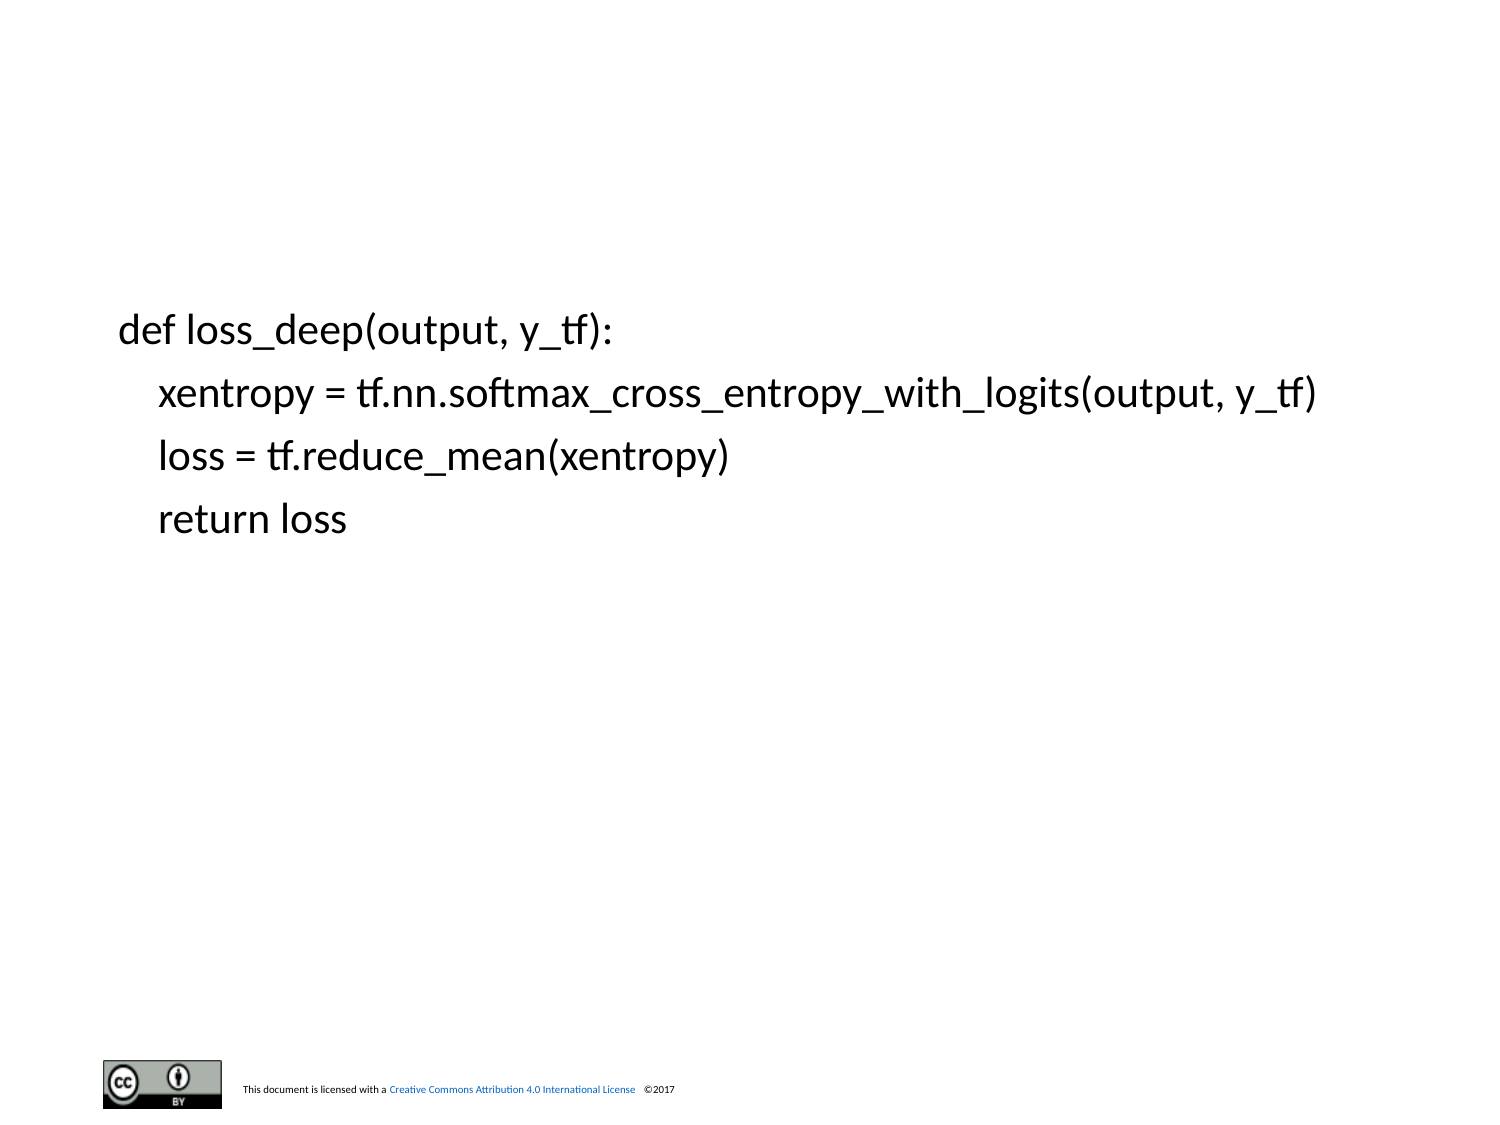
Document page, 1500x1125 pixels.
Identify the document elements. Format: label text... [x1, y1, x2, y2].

list def loss_deep(output, y_tf): xentropy = tf.nn.softmax_cross_entropy_with_logits(output, y_tf) loss = tf.reduce_mean(xentropy) return loss [103, 299, 1397, 1014]
picture [103, 1060, 222, 1109]
